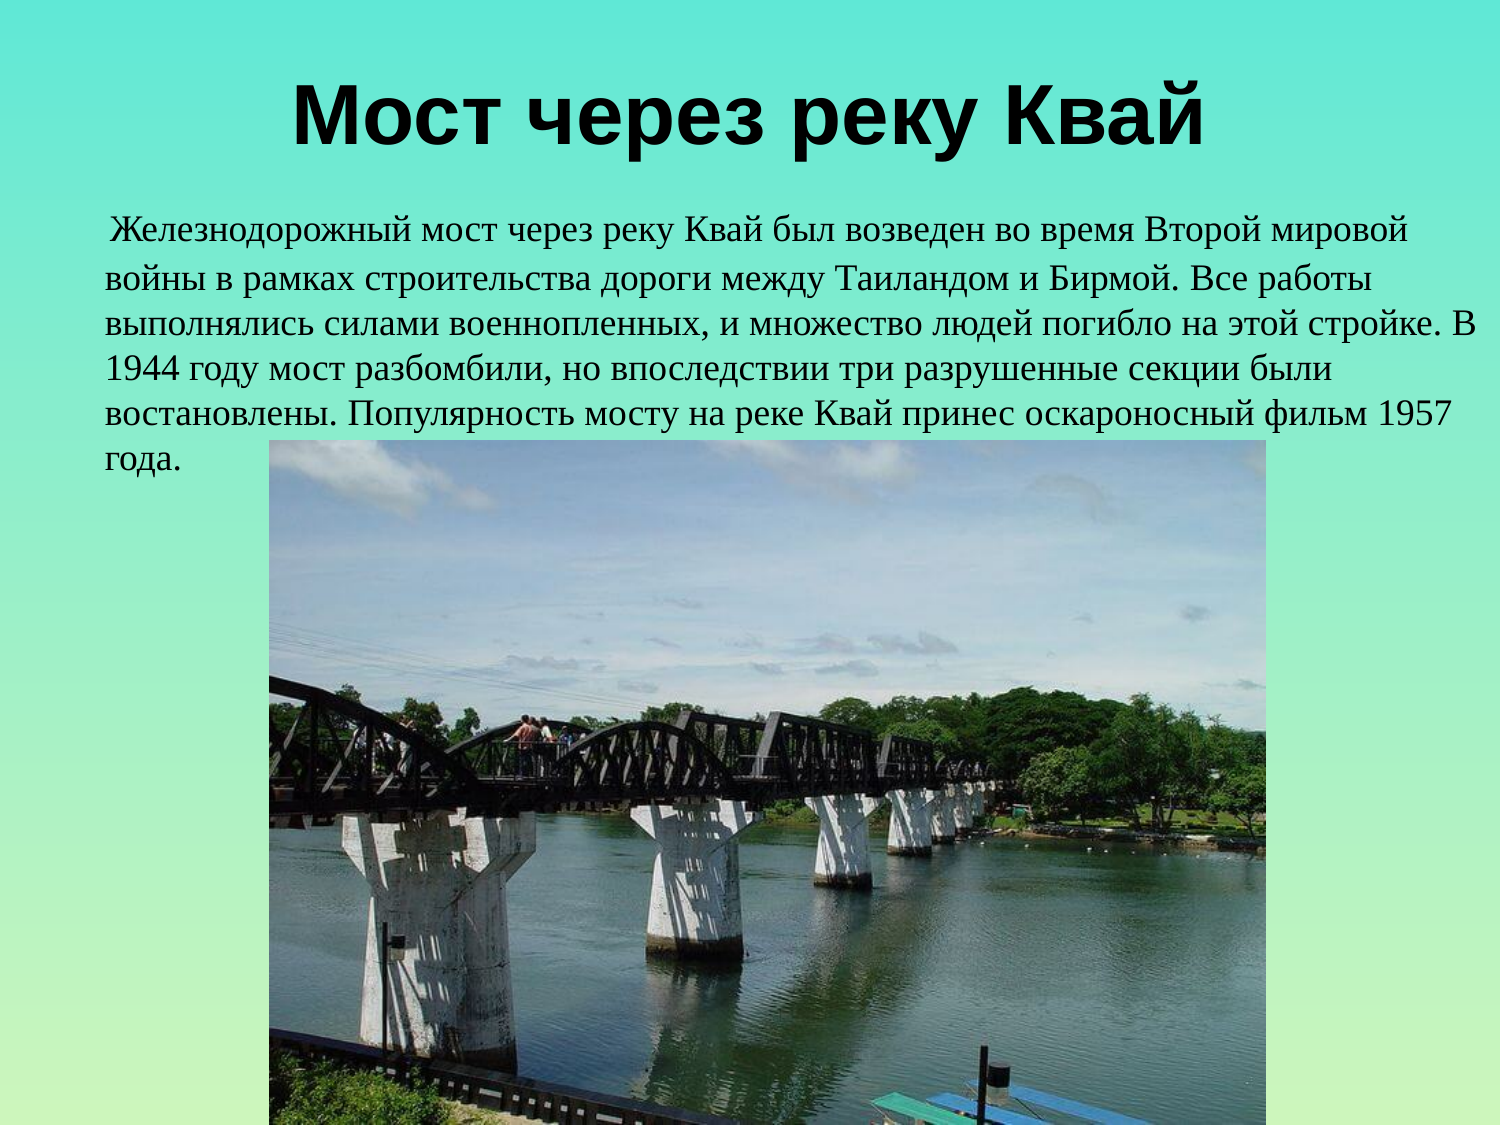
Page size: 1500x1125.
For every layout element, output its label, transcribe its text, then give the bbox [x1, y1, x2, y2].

picture [269, 440, 1266, 1125]
title Мост через реку Квай [75, 45, 1425, 175]
list Железнодорожный мост через реку Квай был возведен во время Второй мировой войны в рамках строительства дороги между Таиландом и Бирмой. Все работы выполнялись силами военнопленных, и множество людей погибло на этой стройке. В 1944 году мост разбомбили, но впоследствии три разрушенные секции были востановлены. Популярность мосту на реке Квай принес оскароносный фильм 1957 года. [0, 175, 1500, 511]
